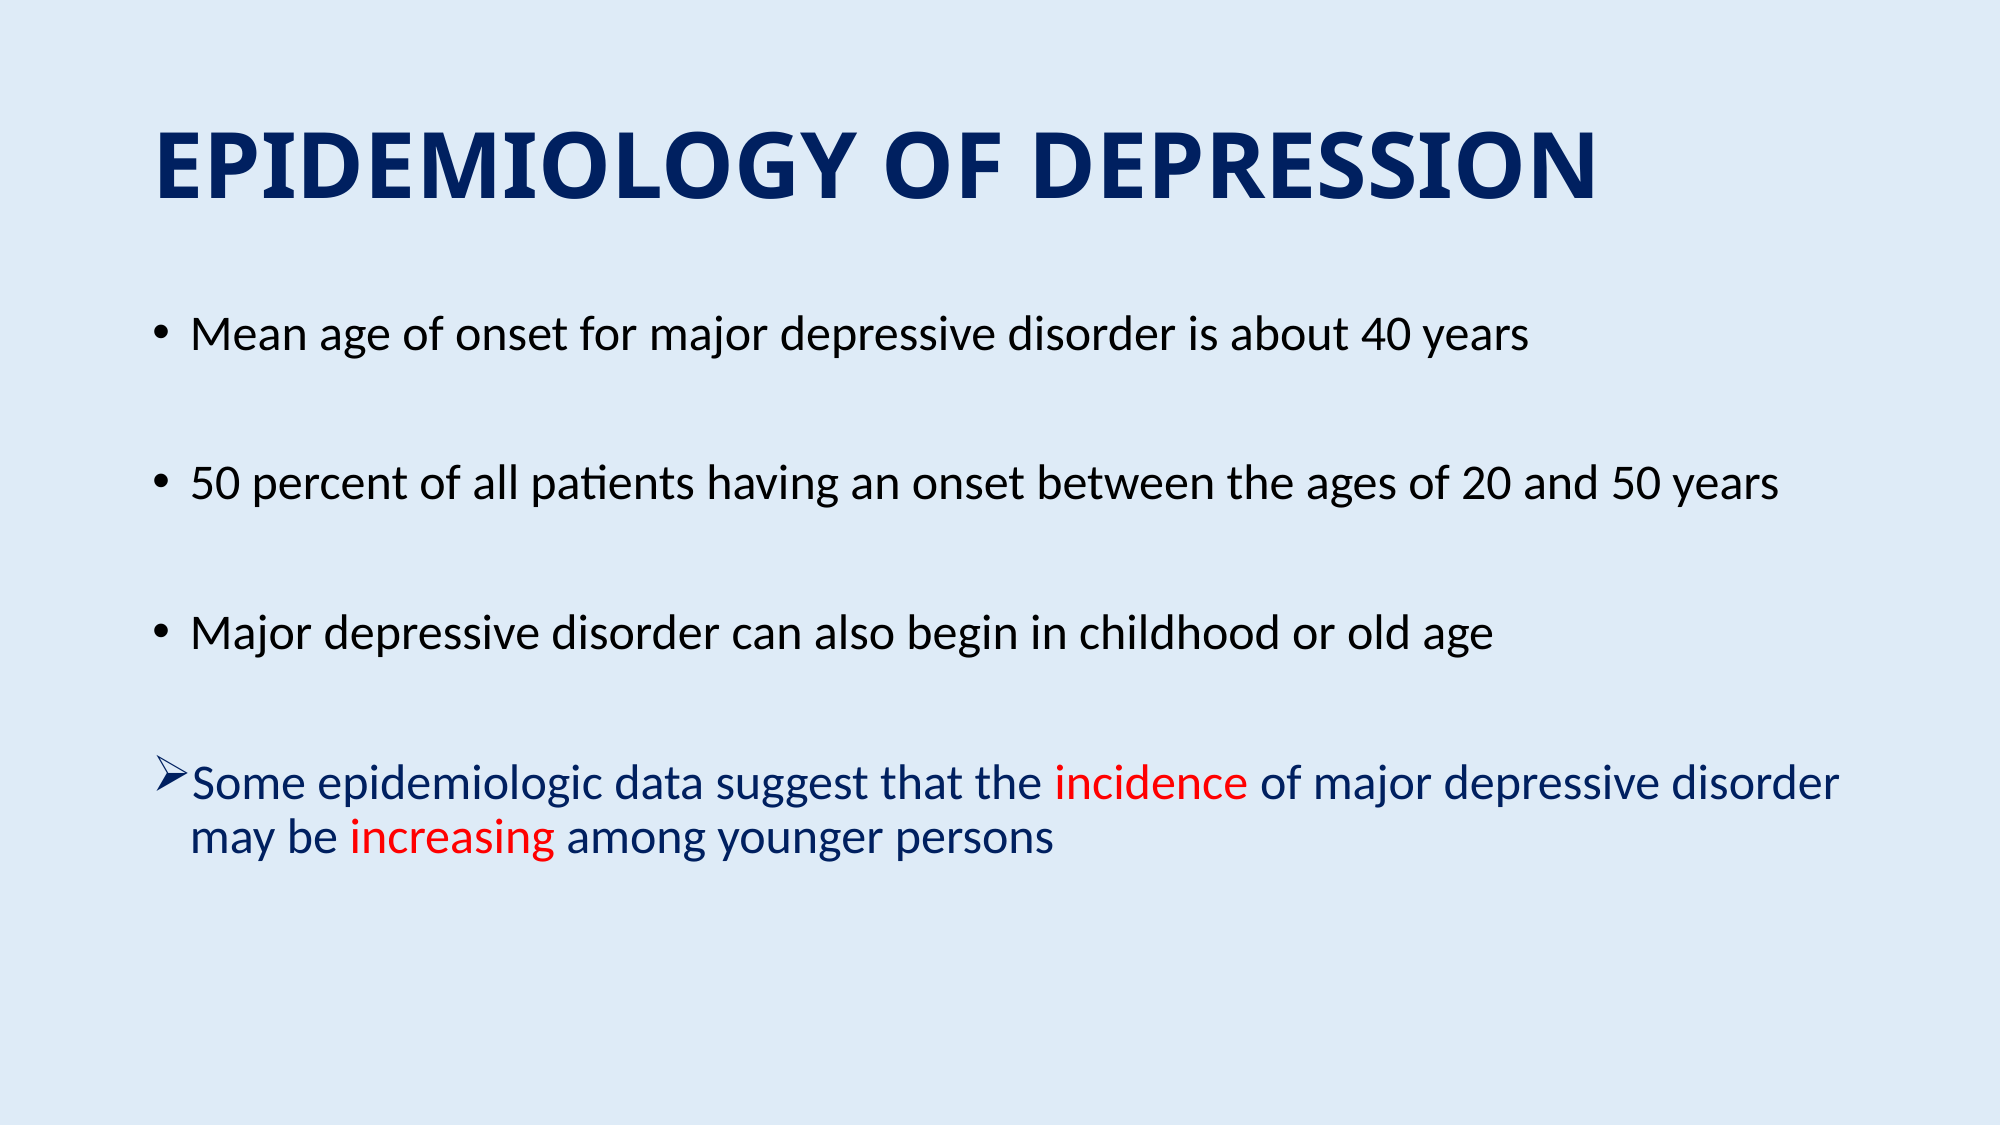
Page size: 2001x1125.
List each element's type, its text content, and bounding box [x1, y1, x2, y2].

title EPIDEMIOLOGY OF DEPRESSION [137, 59, 1863, 278]
list Mean age of onset for major depressive disorder is about 40 years 50 percent of all patients having an onset between the ages of 20 and 50 years Major depressive disorder can also begin in childhood or old age Some epidemiologic data suggest that the incidence of major depressive disorder may be increasing among younger persons [137, 299, 1863, 1014]
